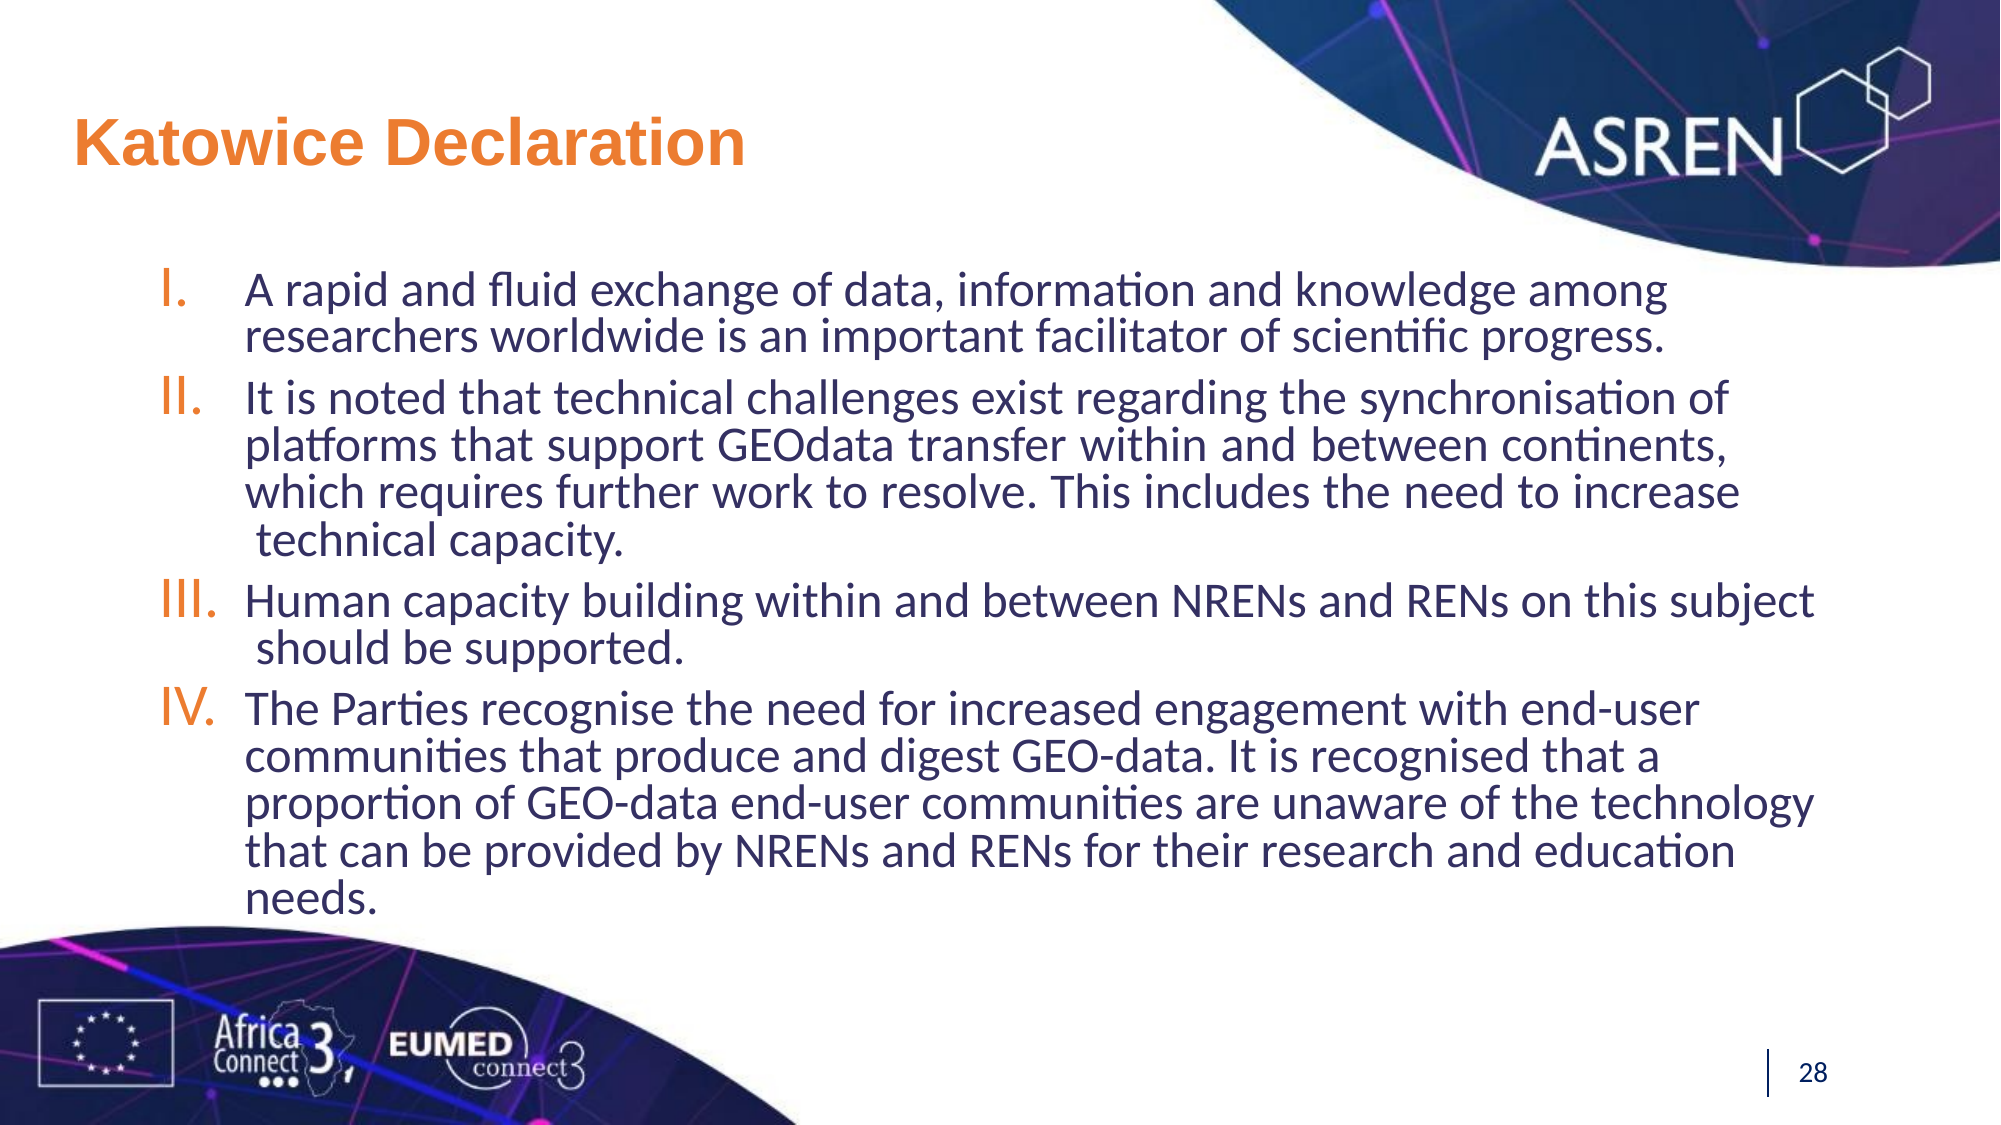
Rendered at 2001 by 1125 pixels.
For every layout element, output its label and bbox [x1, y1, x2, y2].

text_box [0, 0, 2000, 1125]
